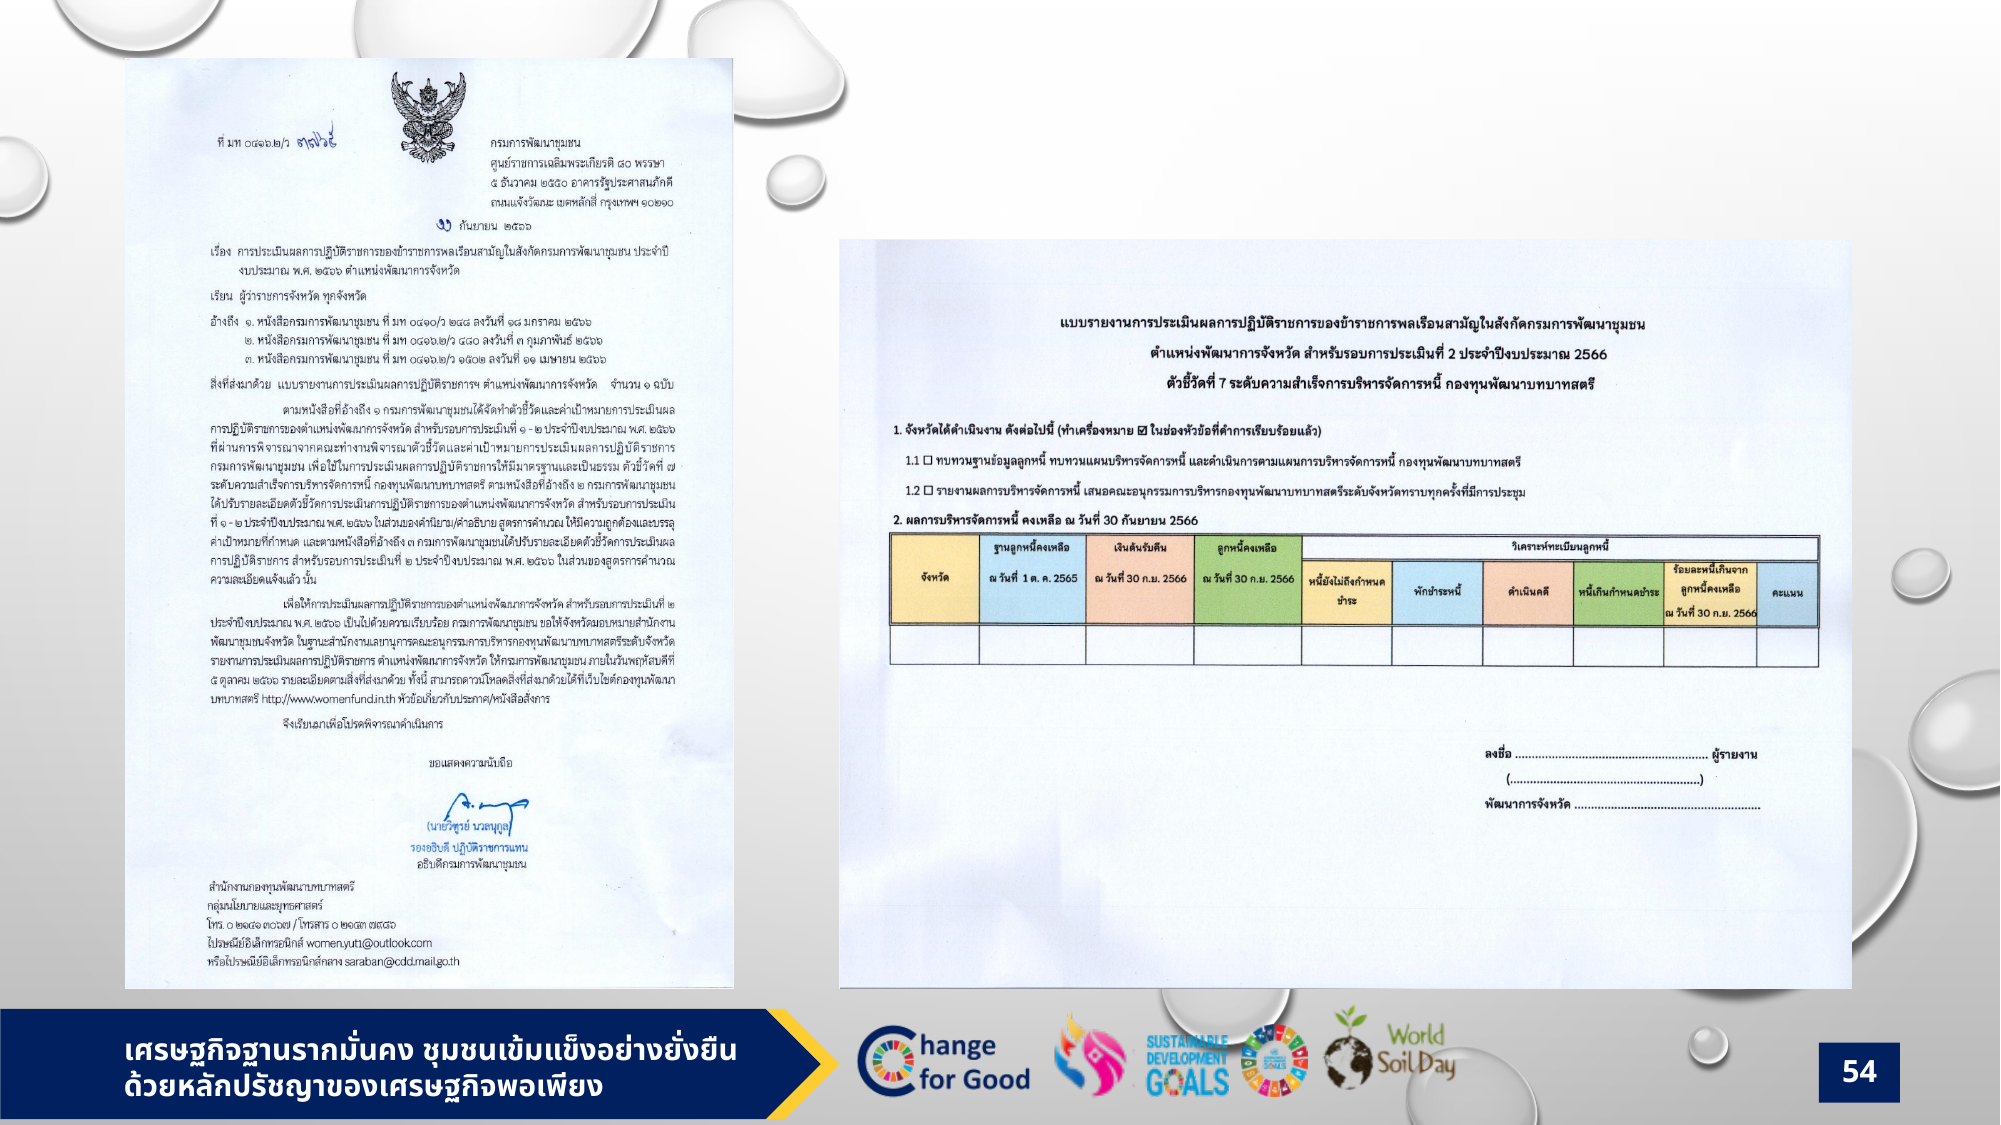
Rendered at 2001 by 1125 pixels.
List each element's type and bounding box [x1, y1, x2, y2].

text_box [1818, 1042, 1900, 1103]
text_box [0, 999, 1465, 1125]
picture [0, 0, 2000, 1125]
